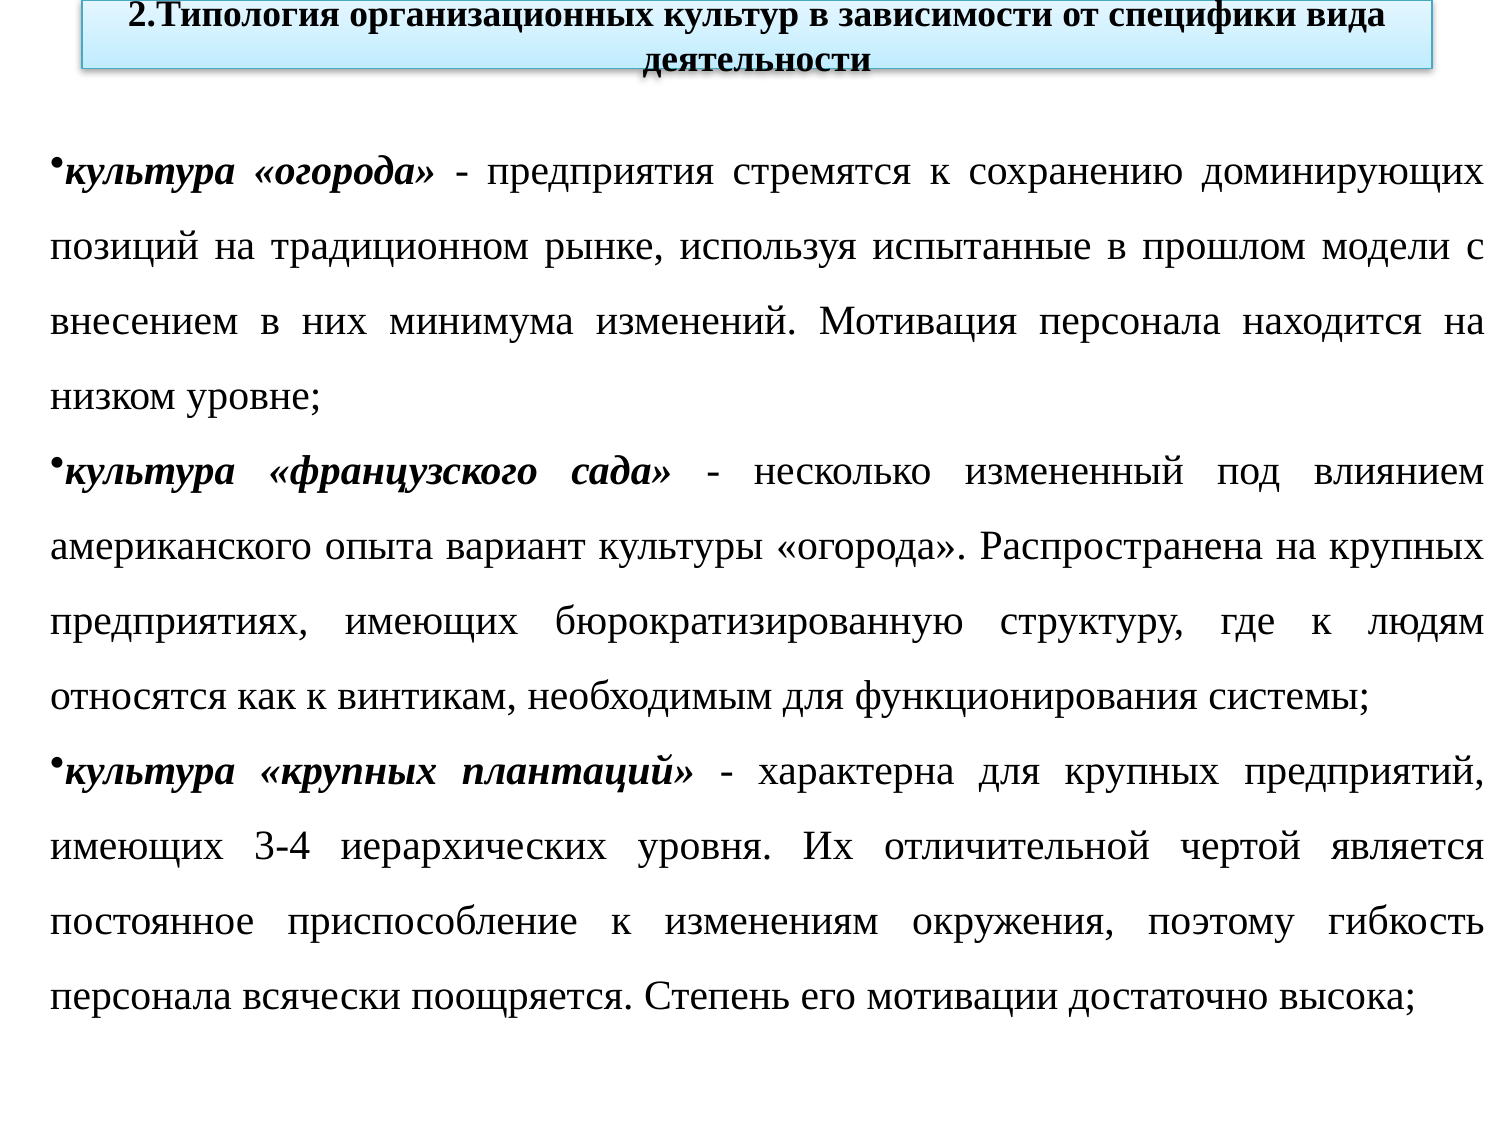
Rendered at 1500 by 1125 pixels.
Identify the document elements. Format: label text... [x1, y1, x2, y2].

text_box 2.Типология организационных культур в зависимости от специфики вида деятельности [81, 0, 1433, 69]
text_box культура «огорода» - предприятия стремятся к сохранению доминирующих позиций на традиционном рынке, используя испытанные в прошлом модели с внесением в них минимума изменений. Мотивация персонала находится на низком уровне; культура «французского сада» - несколько измененный под влиянием американского опыта вариант культуры «огорода». Распространена на крупных предприятиях, имеющих бюрократизированную структуру, где к людям относятся как к винтикам, необходимым для функционирования системы; культура «крупных плантаций» - характерна для крупных предприятий, имеющих 3-4 иерархических уровня. Их отличительной чертой является постоянное приспособление к изменениям окружения, поэтому гибкость персонала всячески поощряется. Степень его мотивации достаточно высока; [35, 109, 1500, 1025]
